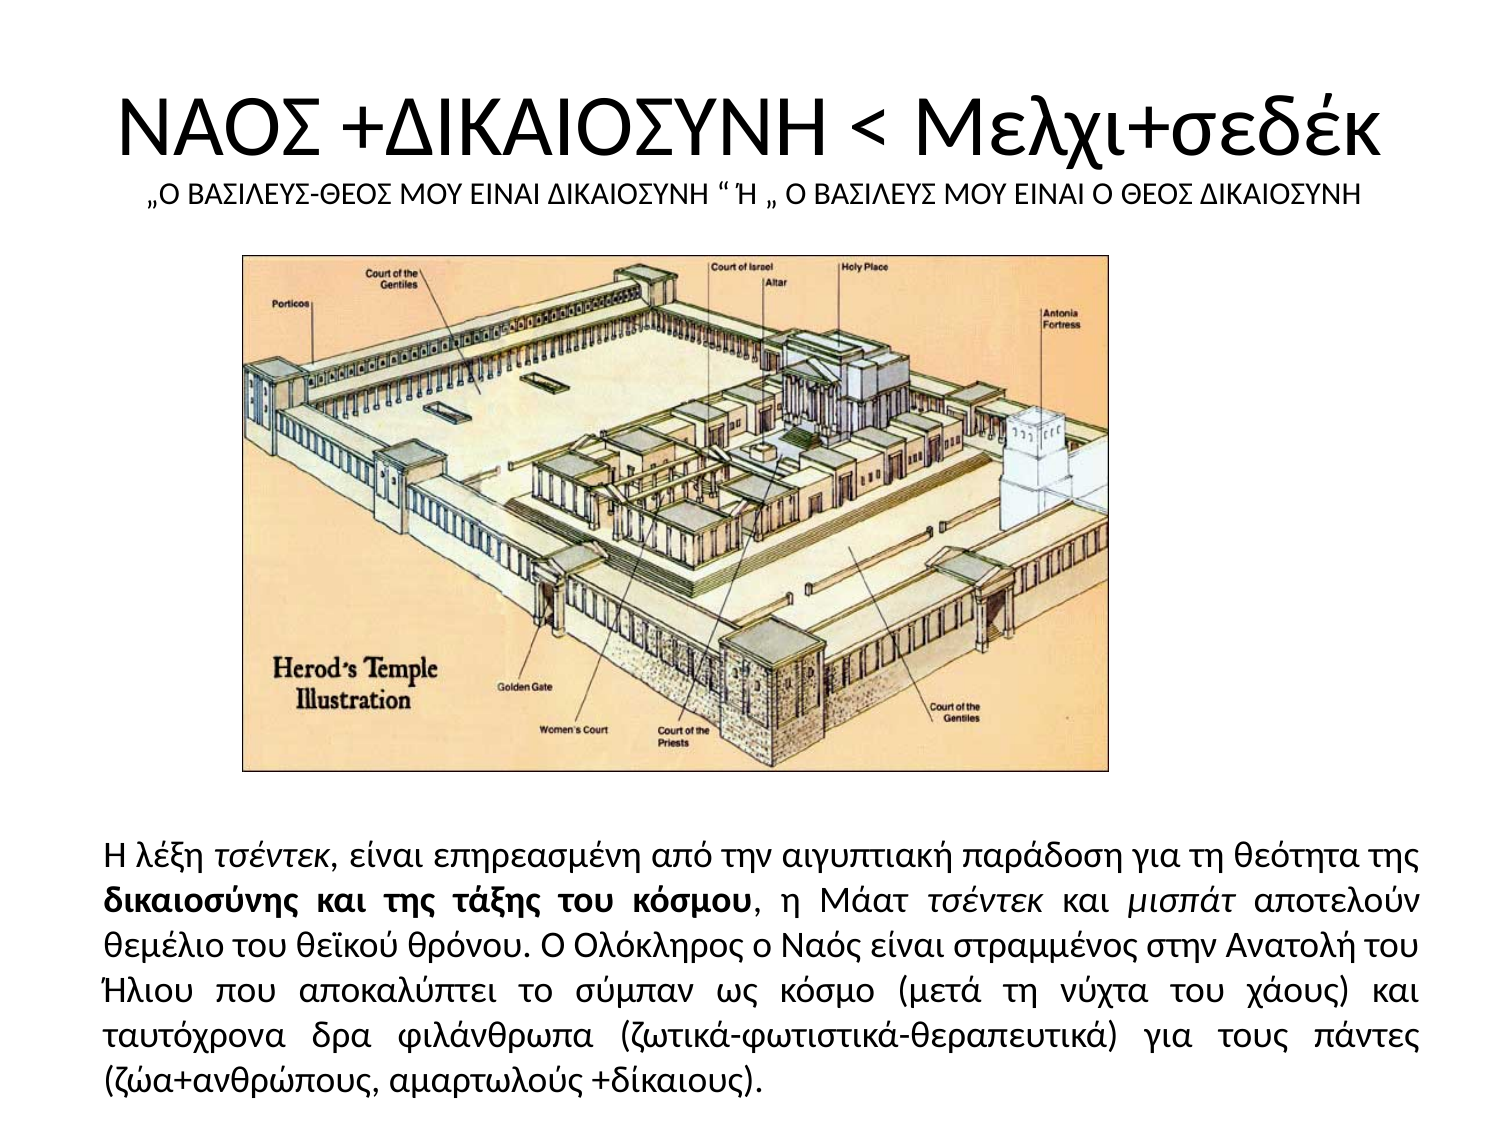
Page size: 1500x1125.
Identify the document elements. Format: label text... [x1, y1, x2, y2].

title ΝΑΟΣ +ΔΙΚΑΙΟΣΥΝΗ < Μελχι+σεδέκ „Ο ΒΑΣΙΛΕΎΣ-ΘΕΟΣ ΜΟΥ ΕΊΝΑΙ ΔΙΚΑΙΟΣΥΝΗ “ Ή „ Ο ΒΑΣΙΛΕΥΣ ΜΟΥ ΕΊΝΑΙ Ο ΘΕΟΣ ΔΙΚΑΙΟΣΥΝΗ [75, 45, 1425, 233]
picture [241, 255, 1109, 773]
text_box Η λέξη τσέντεκ, είναι επηρεασμένη από την αιγυπτιακή παράδοση για τη θεότητα της δικαιοσύνης και της τάξης του κόσμου, η Μάατ τσέντεκ και μισπάτ αποτελούν θεμέλιο του θεϊκού θρόνου. Ο Ολόκληρος ο Ναός είναι στραμμένος στην Ανατολή του Ήλιου που αποκαλύπτει το σύμπαν ως κόσμο (μετά τη νύχτα του χάους) και ταυτόχρονα δρα φιλάνθρωπα (ζωτικά-φωτιστικά-θεραπευτικά) για τους πάντες (ζώα+ανθρώπους, αμαρτωλούς +δίκαιους). [88, 822, 1436, 1125]
